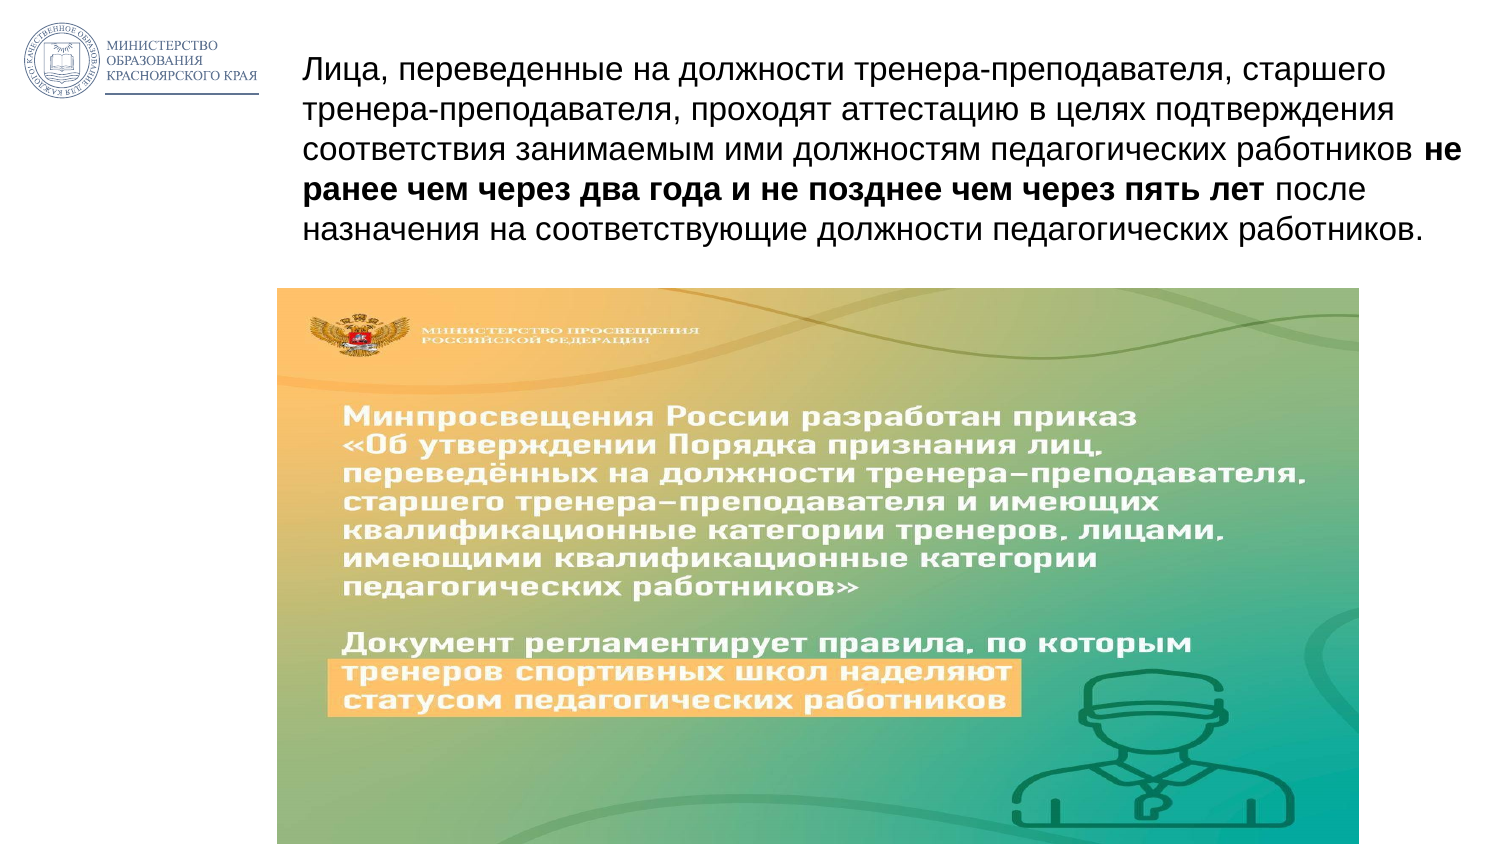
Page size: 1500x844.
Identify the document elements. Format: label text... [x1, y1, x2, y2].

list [277, 287, 1359, 844]
title Лица, переведенные на должности тренера-преподавателя, старшего тренера-преподавателя, проходят аттестацию в целях подтверждения соответствия занимаемым ими должностям педагогических работников не ранее чем через два года и не позднее чем через пять лет после назначения на соответствующие должности педагогических работников. [287, 31, 1500, 263]
